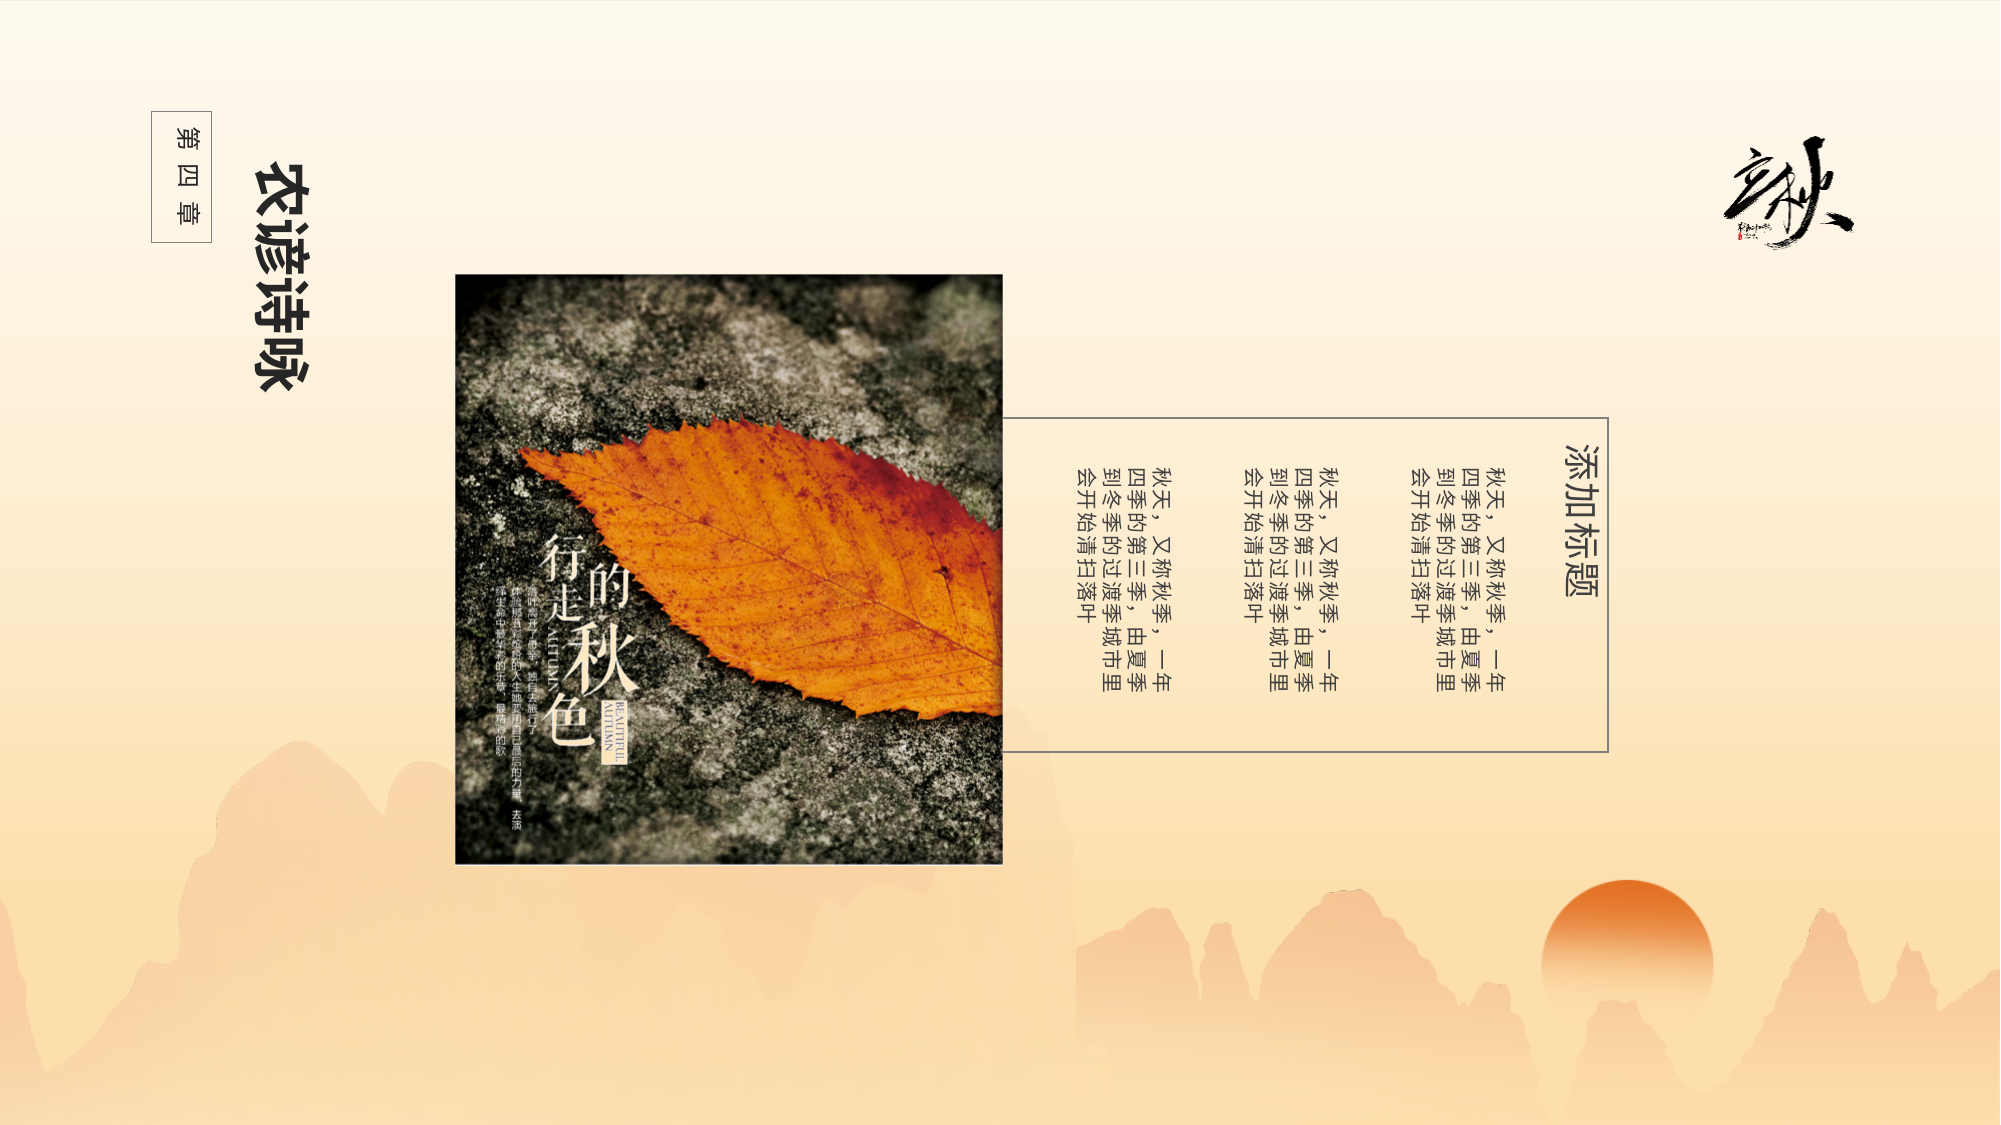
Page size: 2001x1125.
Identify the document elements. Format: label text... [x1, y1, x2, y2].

text_box 添加标题 [1538, 428, 1614, 781]
text_box [1028, 417, 1609, 753]
text_box 秋天，又称秋季，一年四季的第三季，由夏季到冬季的过渡季城市里会开始清扫落叶 [1385, 452, 1518, 733]
text_box 农谚诗咏 [225, 145, 327, 417]
picture [0, 0, 2000, 1125]
text_box 秋天，又称秋季，一年四季的第三季，由夏季到冬季的过渡季城市里会开始清扫落叶 [1051, 452, 1183, 733]
text_box 第四章 [151, 111, 212, 243]
text_box 秋天，又称秋季，一年四季的第三季，由夏季到冬季的过渡季城市里会开始清扫落叶 [1218, 452, 1350, 733]
